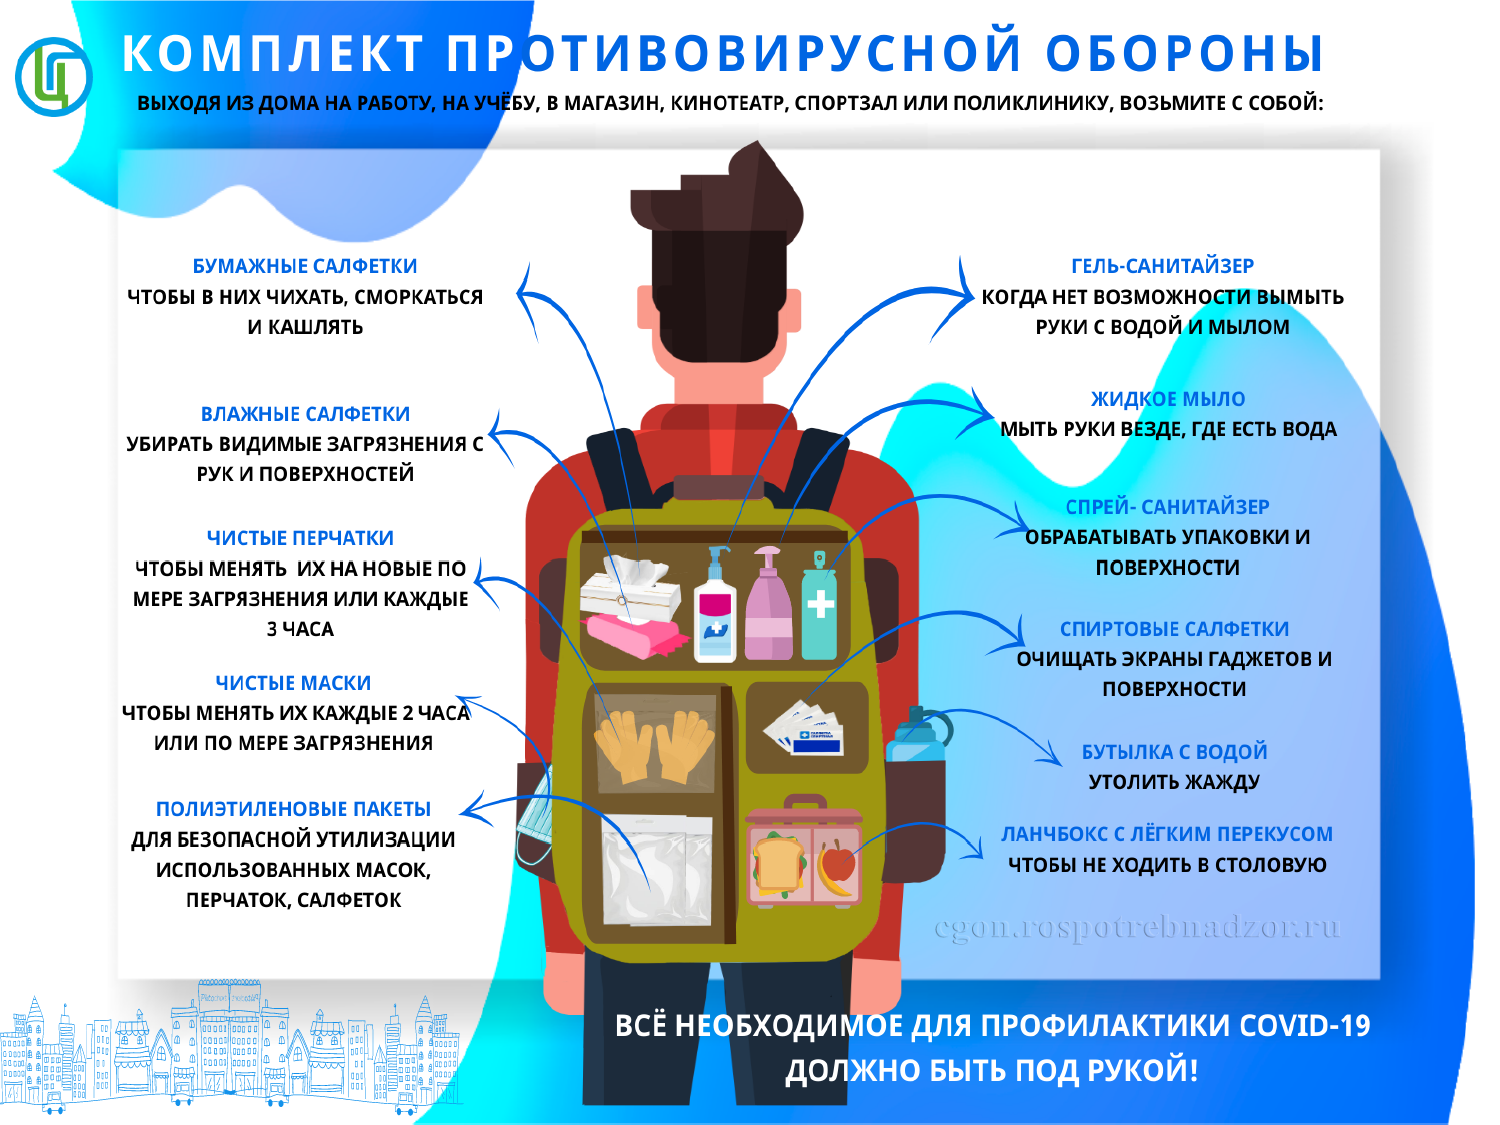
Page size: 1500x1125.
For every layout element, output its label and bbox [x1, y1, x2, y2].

list [0, 0, 1500, 1125]
